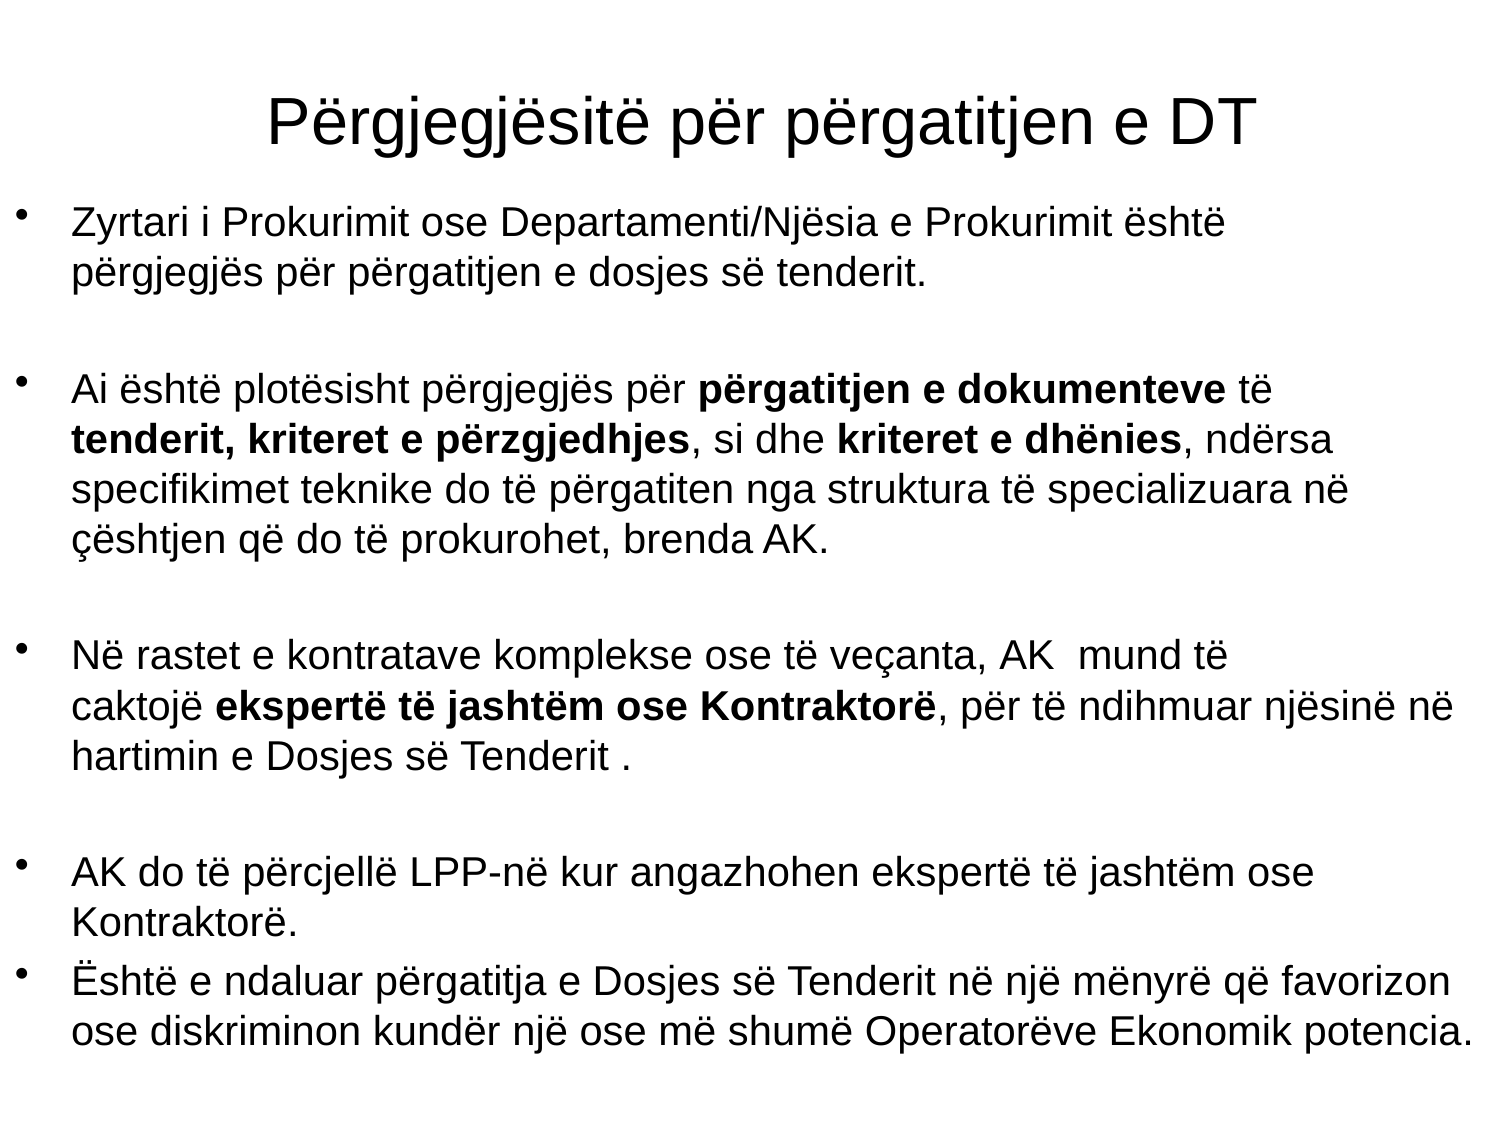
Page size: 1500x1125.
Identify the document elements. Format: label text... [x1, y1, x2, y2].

title Përgjegjësitë për përgatitjen e DT [75, 45, 1425, 187]
list Zyrtari i Prokurimit ose Departamenti/Njësia e Prokurimit është përgjegjës për përgatitjen e dosjes së tenderit. Ai është plotësisht përgjegjës për përgatitjen e dokumenteve të tenderit, kriteret e përzgjedhjes, si dhe kriteret e dhënies, ndërsa specifikimet teknike do të përgatiten nga struktura të specializuara në çështjen që do të prokurohet, brenda AK. Në rastet e kontratave komplekse ose të veçanta, AK mund të caktojë ekspertë të jashtëm ose Kontraktorë, për të ndihmuar njësinë në hartimin e Dosjes së Tenderit . AK do të përcjellë LPP-në kur angazhohen ekspertë të jashtëm ose Kontraktorë. Është e ndaluar përgatitja e Dosjes së Tenderit në një mënyrë që favorizon ose diskriminon kundër një ose më shumë Operatorëve Ekonomik potencia. [0, 187, 1500, 1088]
